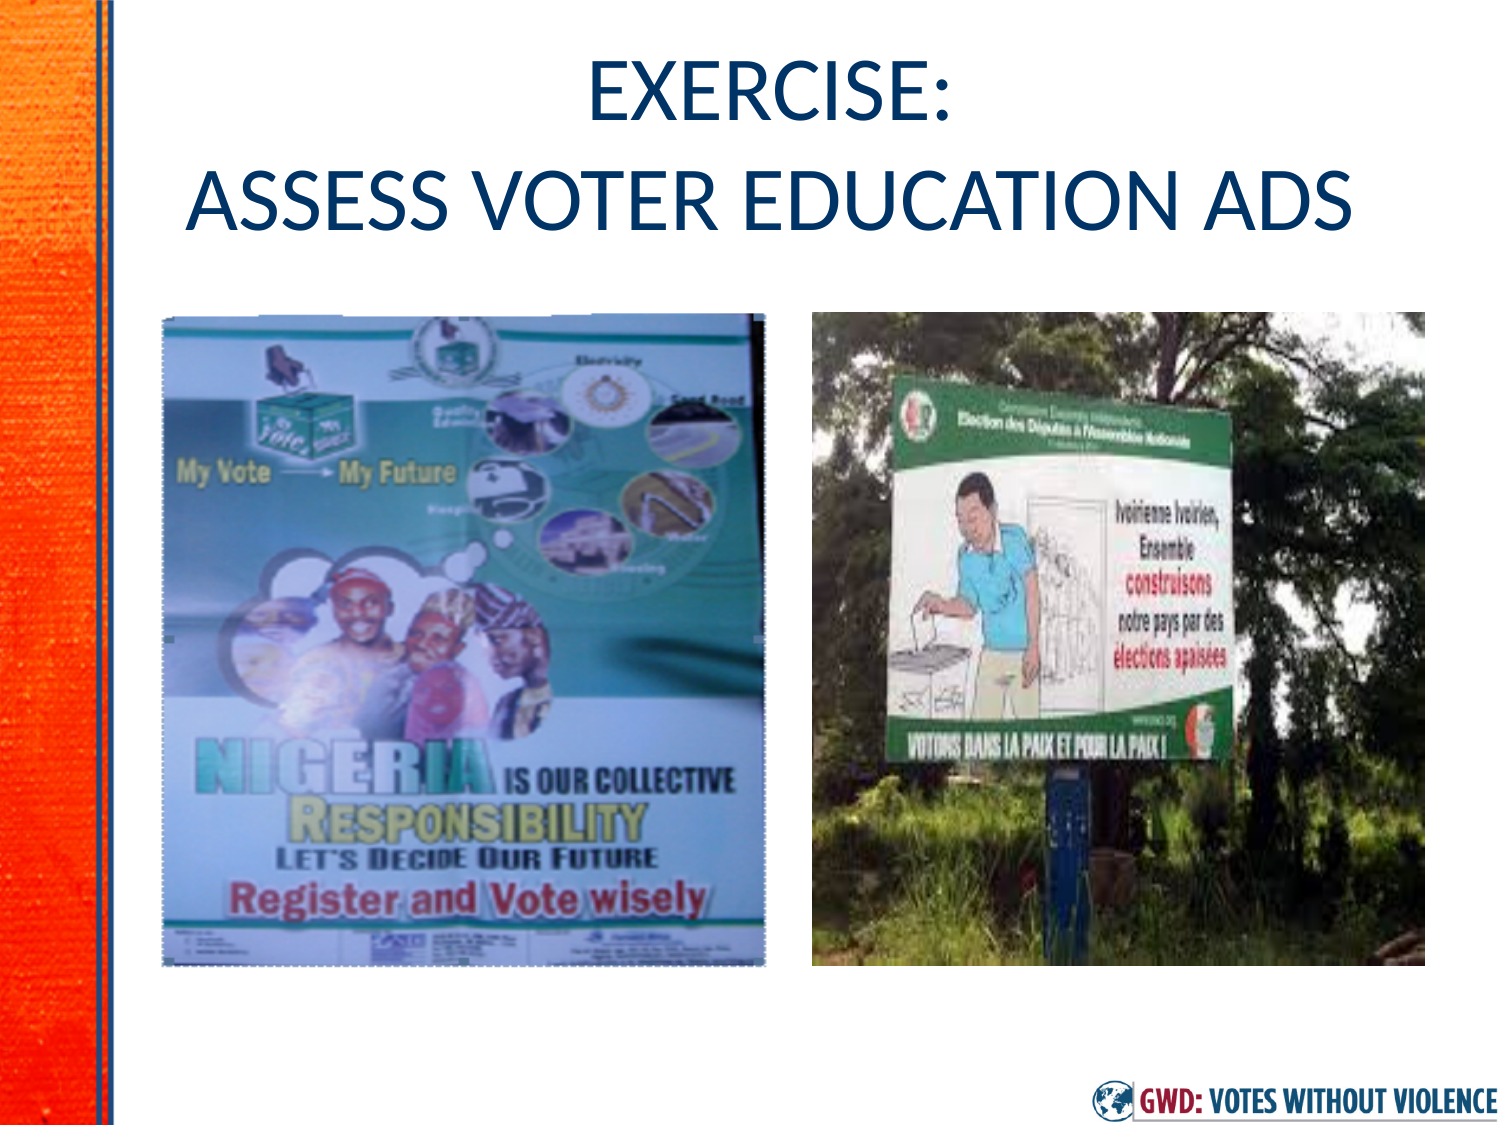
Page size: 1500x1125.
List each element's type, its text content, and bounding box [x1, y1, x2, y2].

title EXERCISE: ASSESS VOTER EDUCATION ADS [117, 45, 1425, 233]
picture [0, 0, 1500, 1125]
